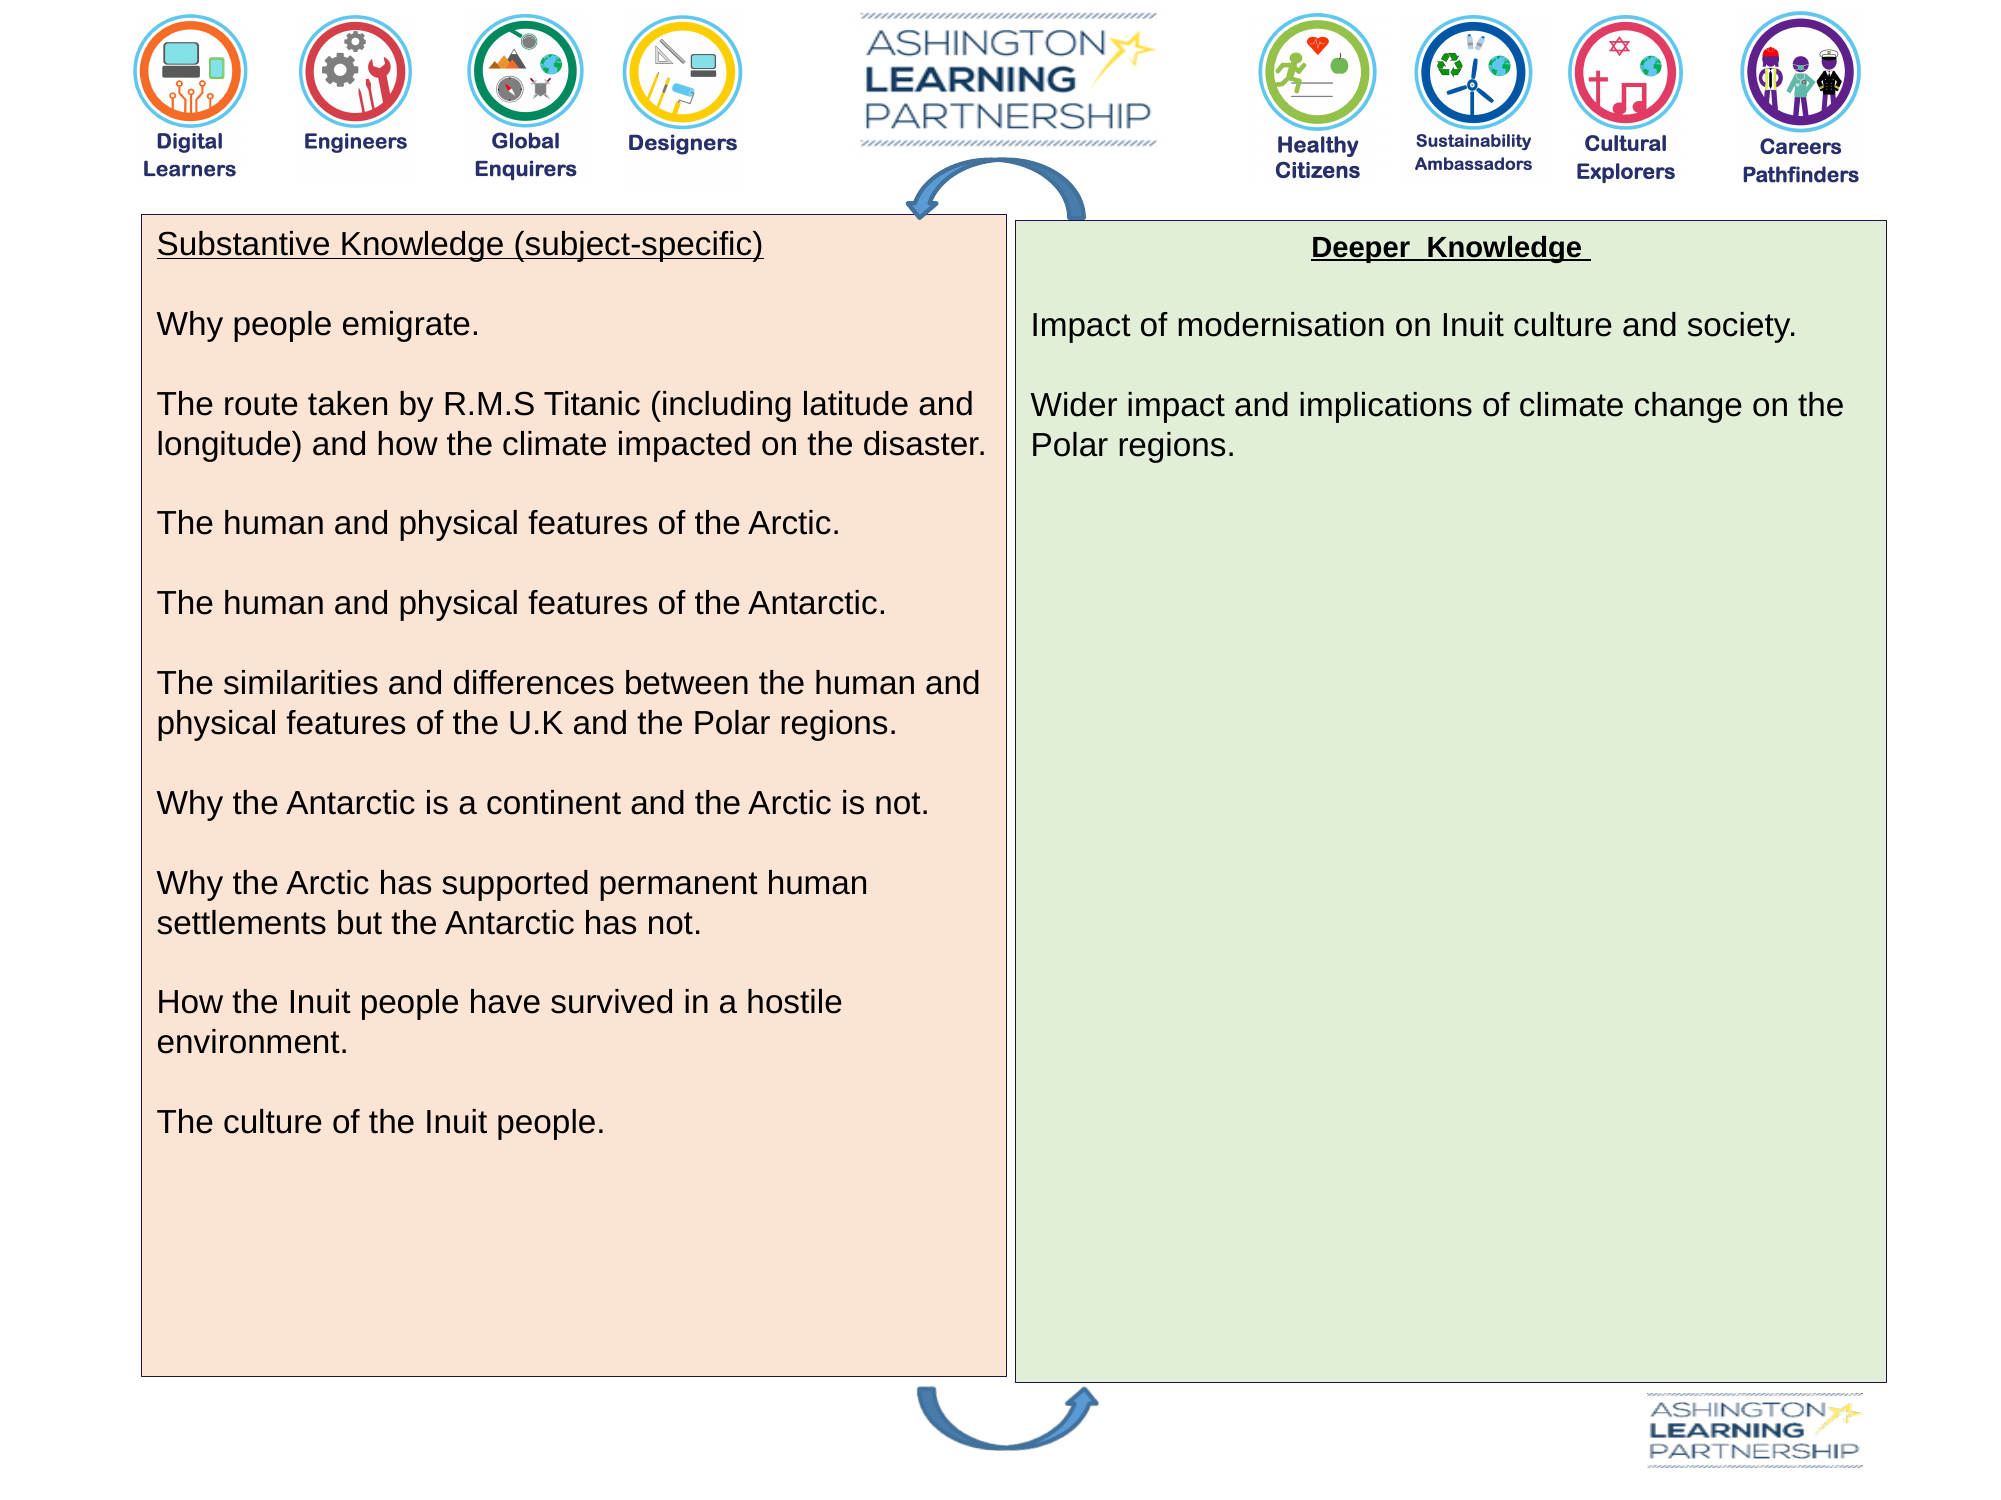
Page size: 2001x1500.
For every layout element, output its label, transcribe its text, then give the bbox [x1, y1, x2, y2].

picture [914, 1377, 1099, 1456]
picture [464, 14, 587, 185]
picture [860, 12, 1159, 148]
picture [621, 14, 744, 189]
picture [1245, 13, 1390, 184]
text_box Substantive Knowledge (subject-specific) Why people emigrate. The route taken by R.M.S Titanic (including latitude and longitude) and how the climate impacted on the disaster. The human and physical features of the Arctic. The human and physical features of the Antarctic. The similarities and differences between the human and physical features of the U.K and the Polar regions. Why the Antarctic is a continent and the Arctic is not. Why the Arctic has supported permanent human settlements but the Antarctic has not. How the Inuit people have survived in a hostile environment. The culture of the Inuit people. [141, 214, 1007, 1377]
picture [1735, 9, 1864, 185]
picture [298, 14, 414, 183]
text_box [907, 159, 1084, 218]
picture [1401, 14, 1546, 185]
picture [1647, 1393, 1863, 1468]
picture [1566, 14, 1686, 189]
text_box Deeper Knowledge Impact of modernisation on Inuit culture and society. Wider impact and implications of climate change on the Polar regions. [1015, 220, 1887, 1383]
picture [131, 13, 248, 184]
